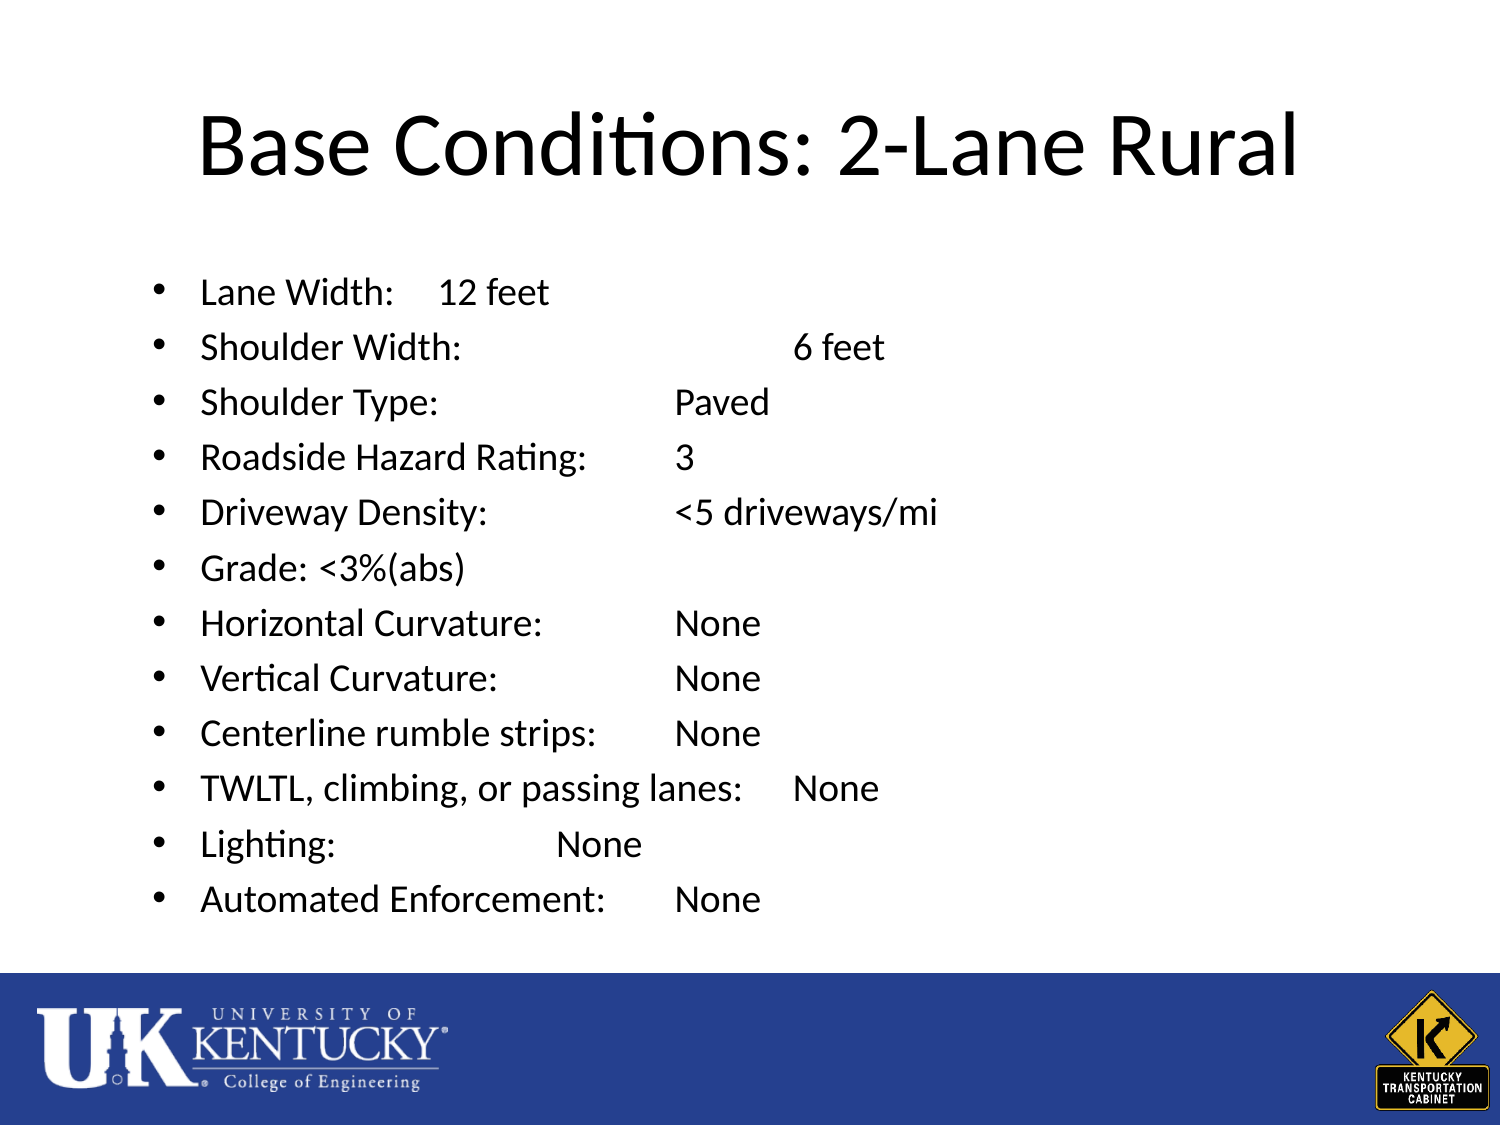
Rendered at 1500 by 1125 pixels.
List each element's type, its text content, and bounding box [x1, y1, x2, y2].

title Base Conditions: 2-Lane Rural [75, 45, 1425, 233]
picture [37, 1008, 448, 1092]
picture [1367, 985, 1497, 1115]
list Lane Width: 12 feet Shoulder Width: 6 feet Shoulder Type: Paved Roadside Hazard Rating: 3 Driveway Density: <5 driveways/mi Grade: <3%(abs) Horizontal Curvature: None Vertical Curvature: None Centerline rumble strips: None TWLTL, climbing, or passing lanes: None Lighting: None Automated Enforcement: None [137, 258, 1413, 933]
